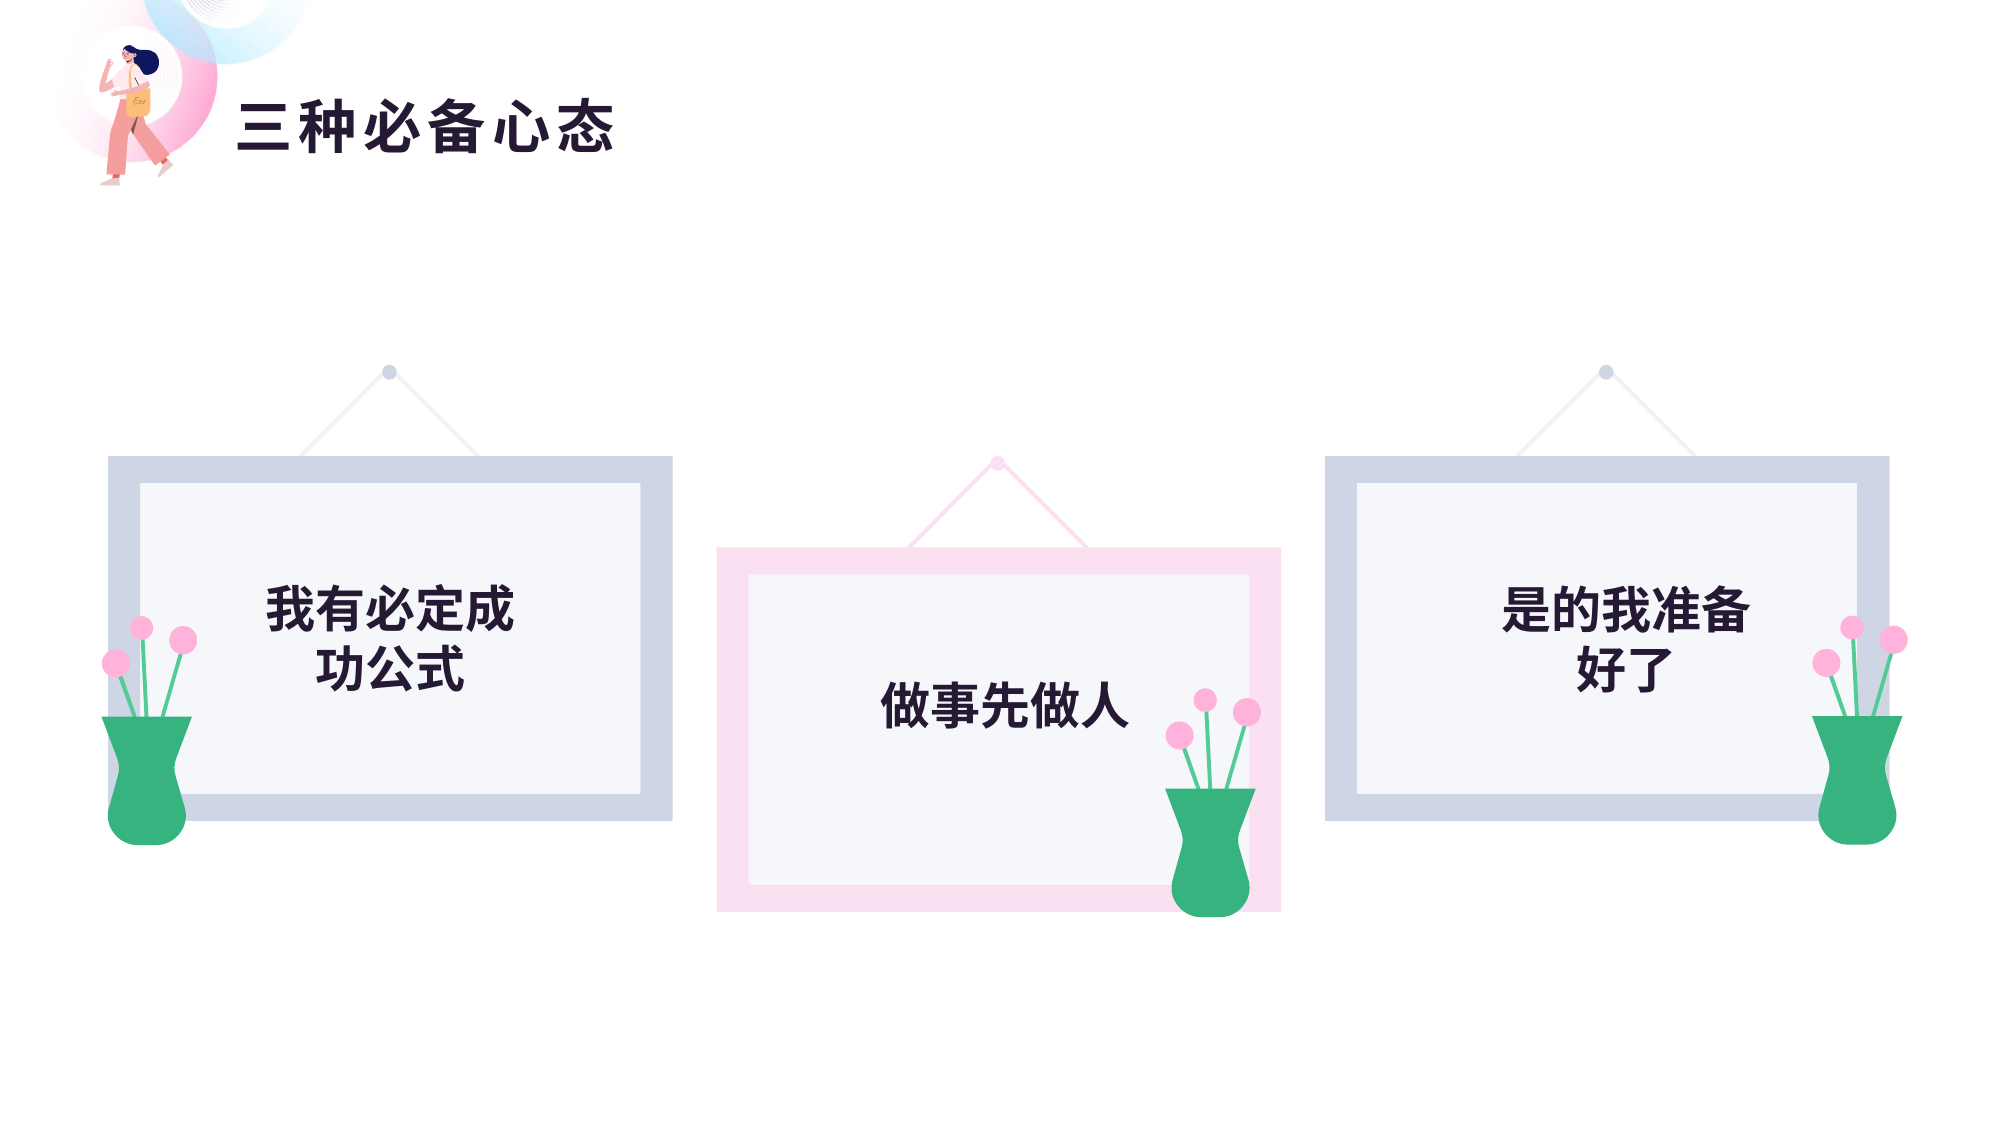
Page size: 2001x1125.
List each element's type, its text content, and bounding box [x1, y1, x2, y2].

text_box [101, 616, 198, 846]
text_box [1325, 364, 1890, 821]
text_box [1811, 615, 1908, 845]
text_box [716, 455, 1282, 913]
title 三种必备心态 [219, 0, 1890, 169]
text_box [108, 364, 673, 821]
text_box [1165, 688, 1261, 918]
picture [49, 0, 419, 208]
